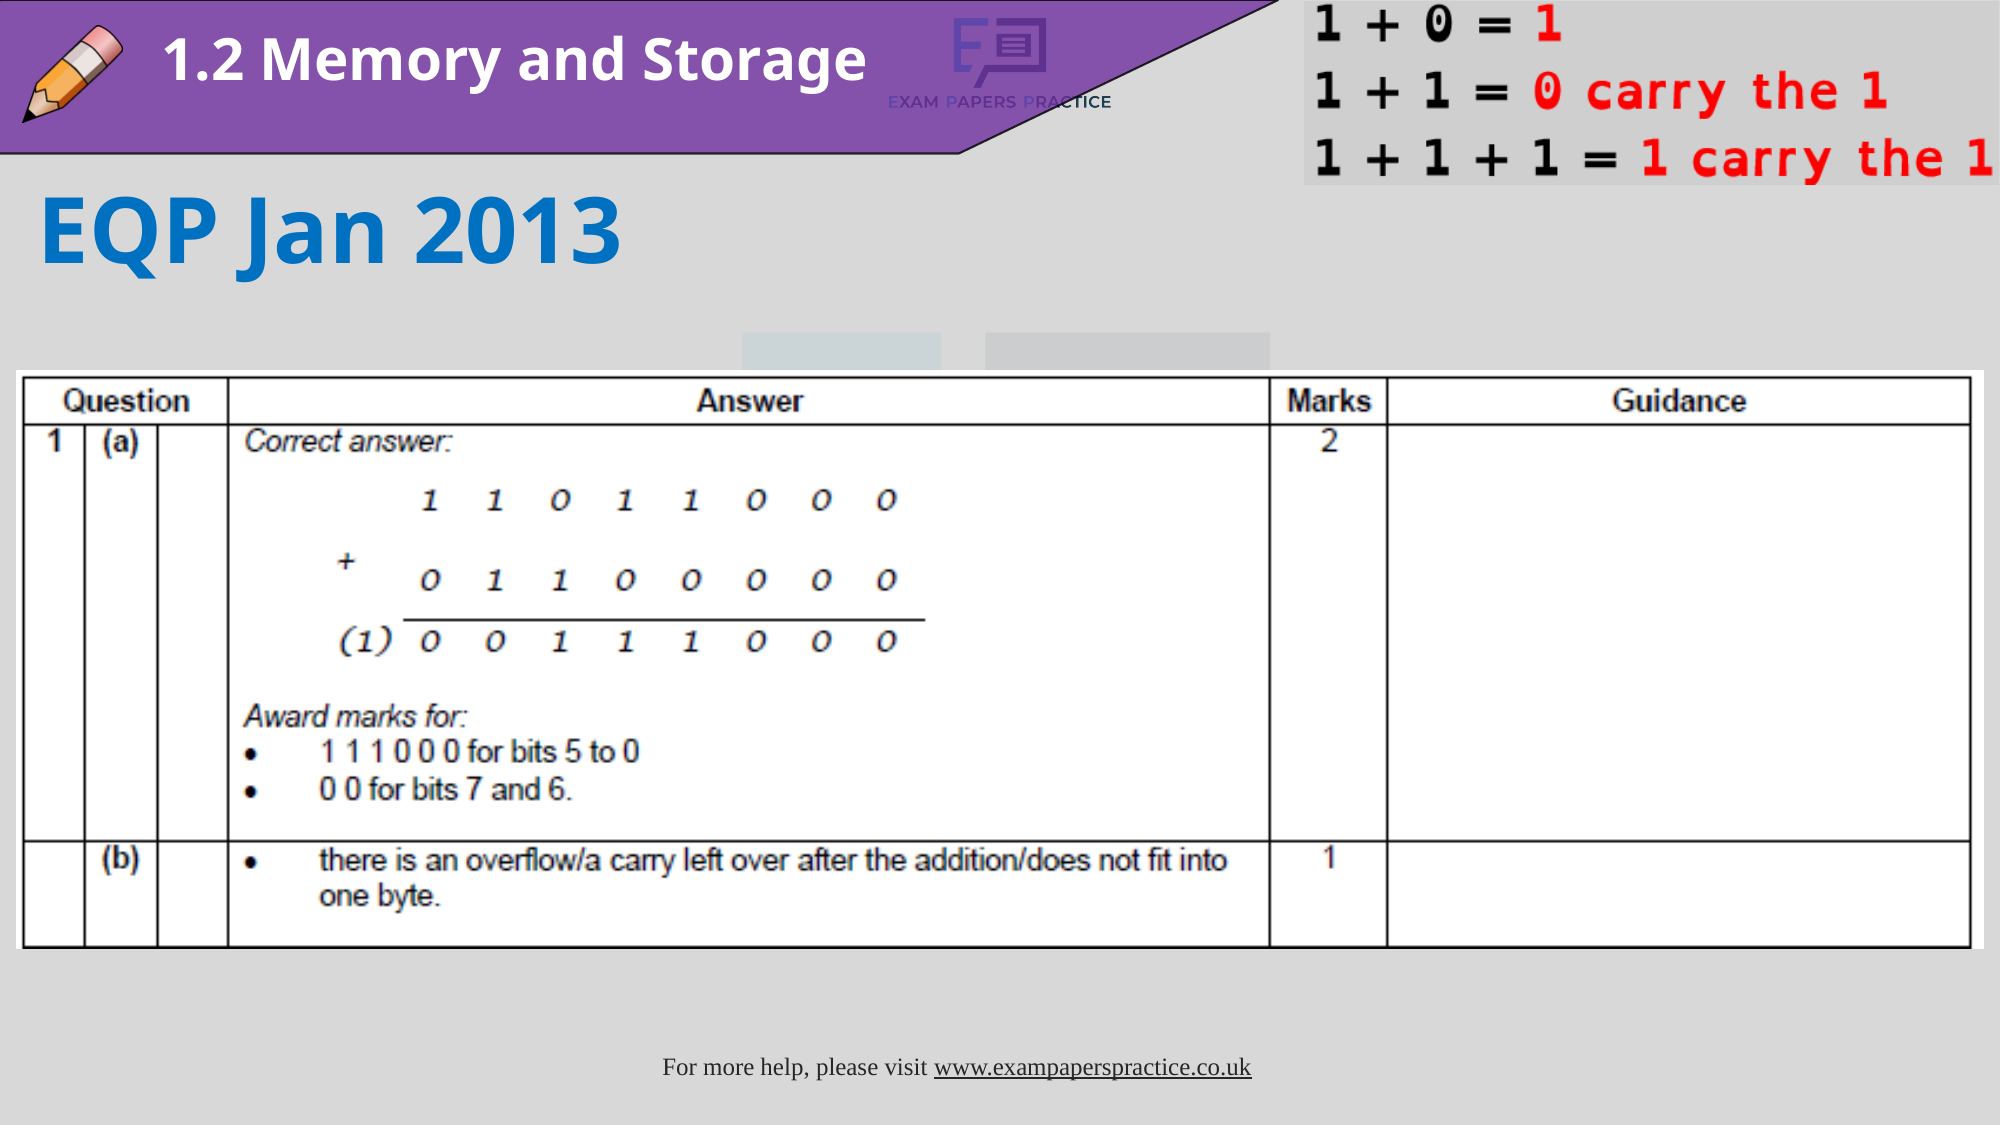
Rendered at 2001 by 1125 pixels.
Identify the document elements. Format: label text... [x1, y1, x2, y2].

picture [16, 370, 1984, 949]
picture [22, 25, 123, 123]
list EQP Jan 2013 [22, 949, 1974, 1120]
picture [1304, 1, 1999, 185]
list EQP Jan 2013 [22, 176, 1974, 370]
list 1.2 Memory and Storage [146, 22, 960, 134]
